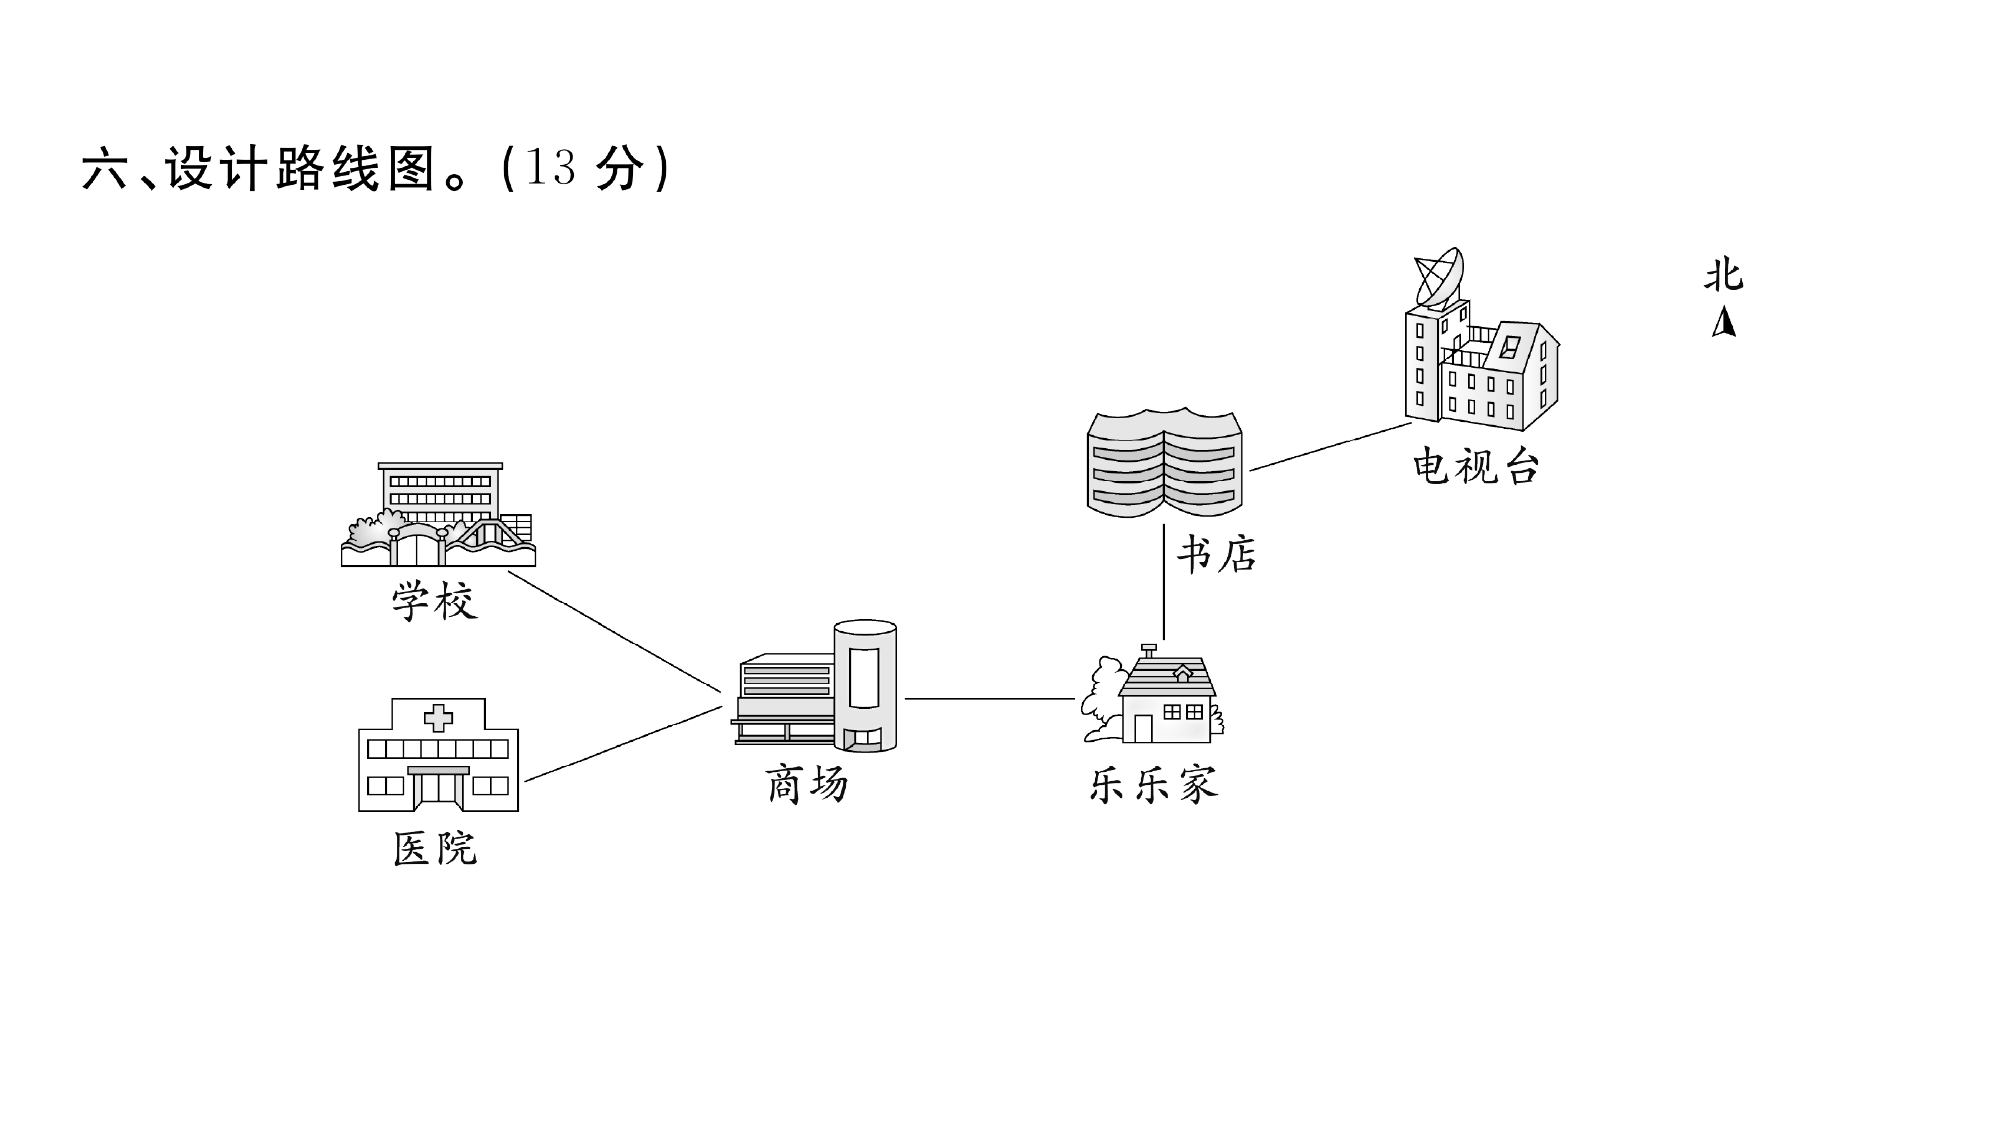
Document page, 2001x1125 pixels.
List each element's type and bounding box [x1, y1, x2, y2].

picture [78, 125, 1969, 877]
